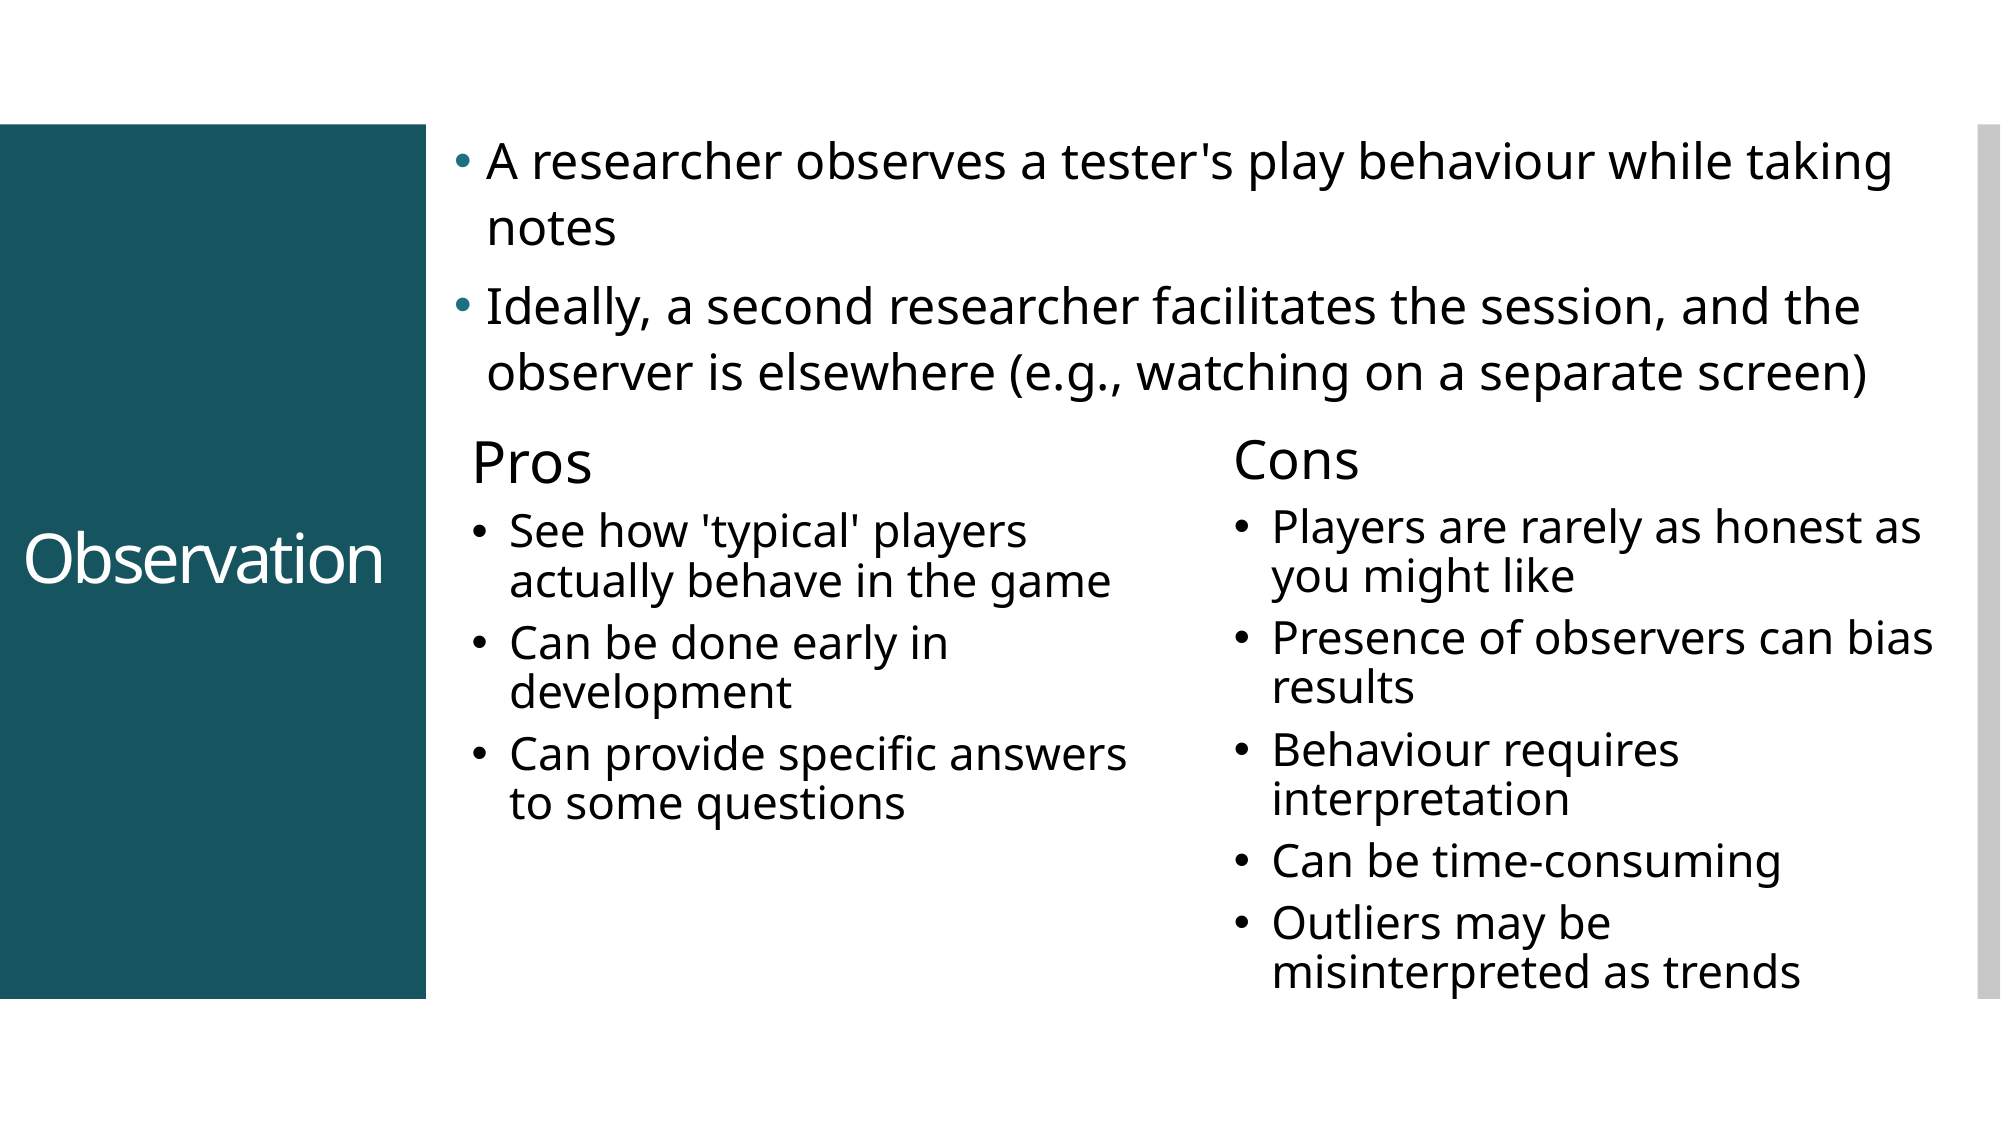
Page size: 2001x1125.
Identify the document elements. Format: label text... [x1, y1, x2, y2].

title Observation [22, 184, 404, 940]
text_box Pros See how 'typical' players actually behave in the game Can be done early in development Can provide specific answers to some questions [456, 425, 1167, 1002]
list A researcher observes a tester's play behaviour while taking notes Ideally, a second researcher facilitates the session, and the observer is elsewhere (e.g., watching on a separate screen) [442, 123, 1967, 420]
text_box Cons Players are rarely as honest as you might like Presence of observers can bias results Behaviour requires interpretation Can be time-consuming Outliers may be misinterpreted as trends [1219, 425, 1952, 1122]
